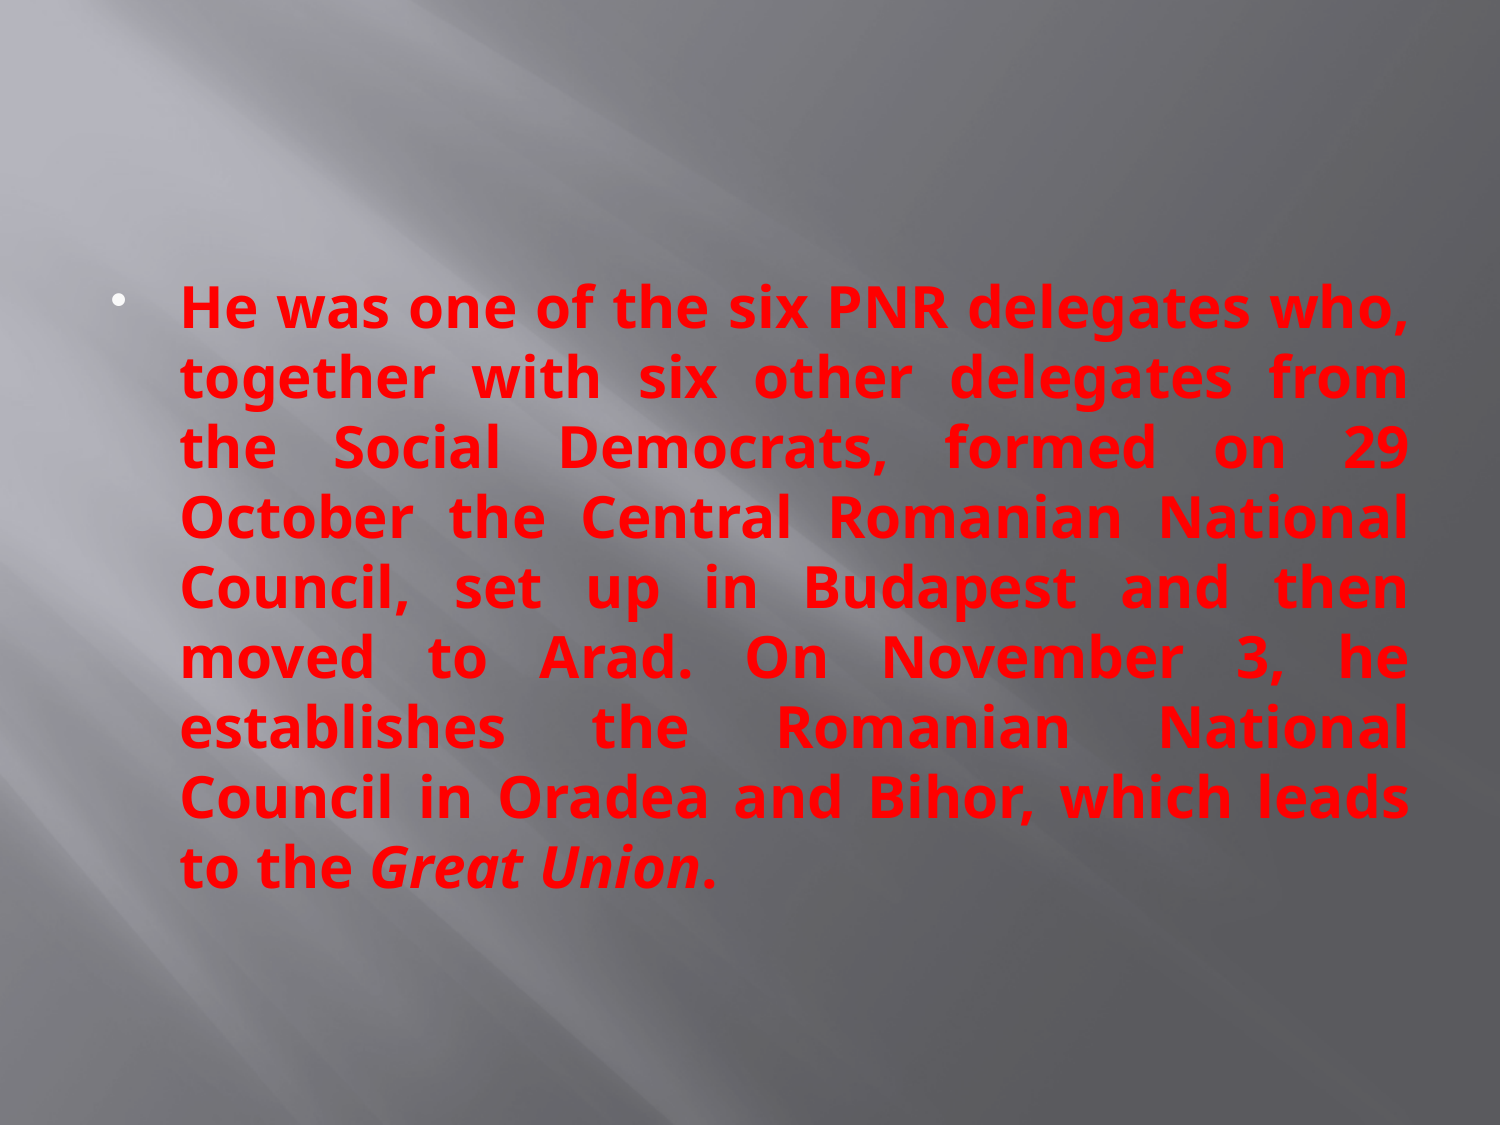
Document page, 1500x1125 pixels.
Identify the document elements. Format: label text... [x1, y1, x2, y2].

list He was one of the six PNR delegates who, together with six other delegates from the Social Democrats, formed on 29 October the Central Romanian National Council, set up in Budapest and then moved to Arad. On November 3, he establishes the Romanian National Council in Oradea and Bihor, which leads to the Great Union. [75, 262, 1425, 1035]
